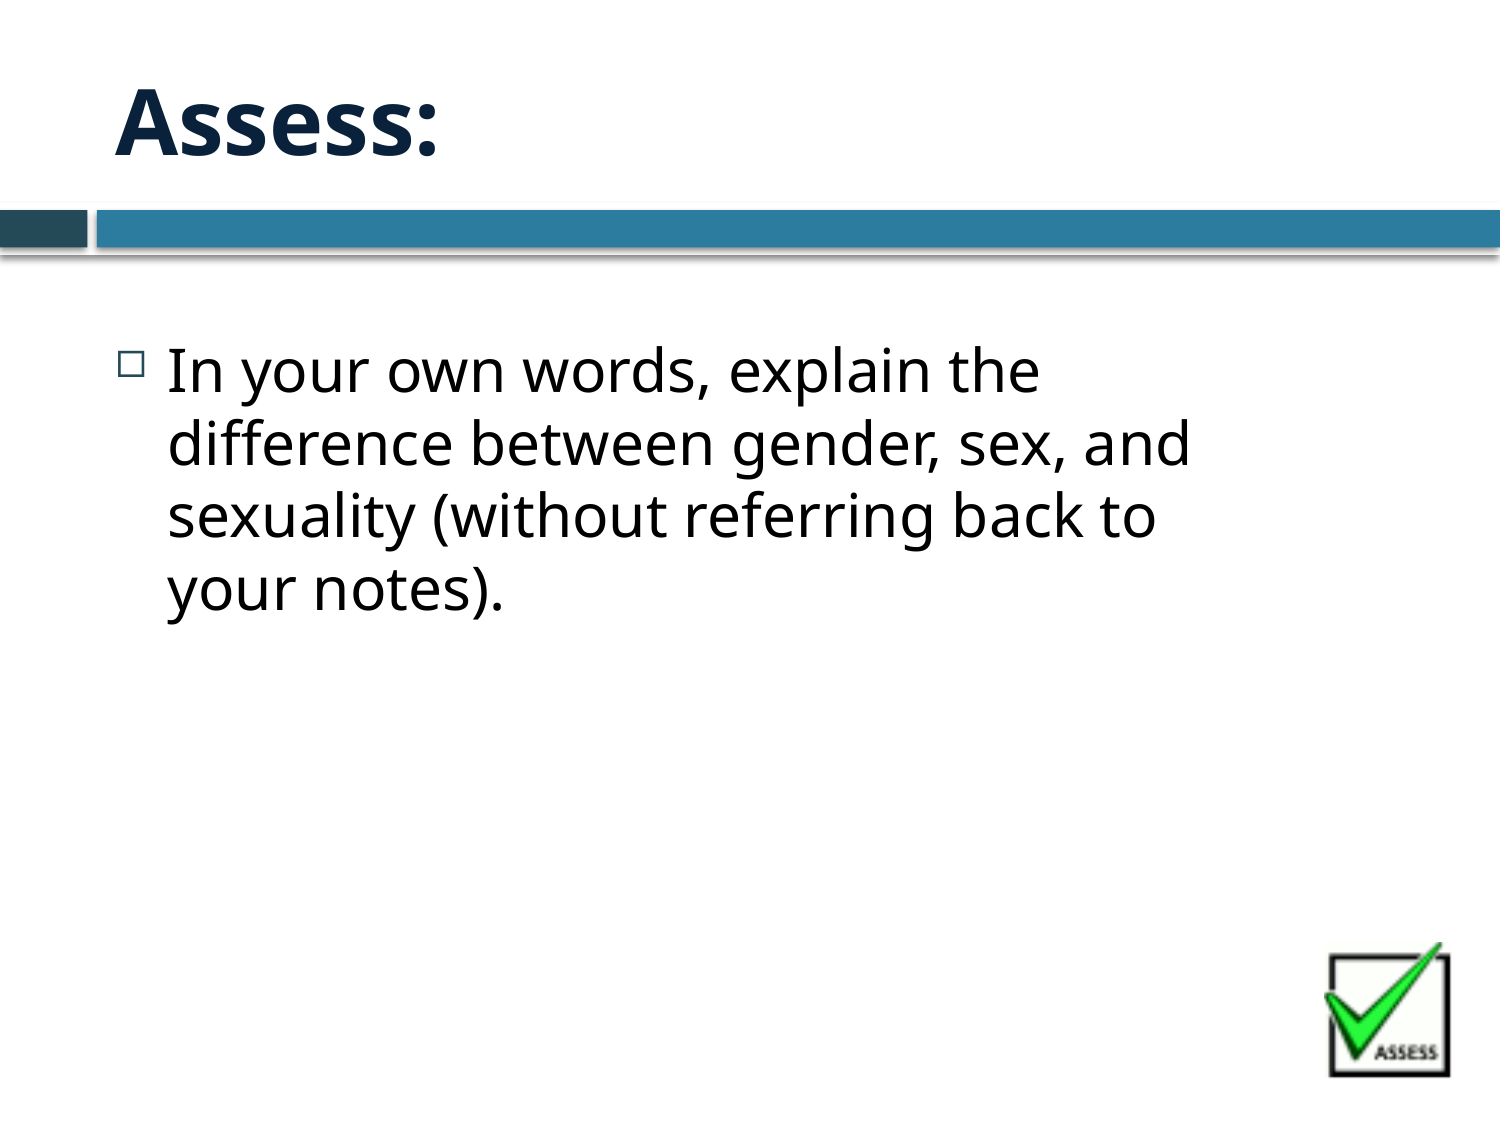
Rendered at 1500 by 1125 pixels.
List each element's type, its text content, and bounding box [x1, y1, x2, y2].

title Assess: [100, 37, 1438, 200]
picture [1324, 942, 1464, 1091]
list In your own words, explain the difference between gender, sex, and sexuality (without referring back to your notes). [100, 324, 1250, 1063]
